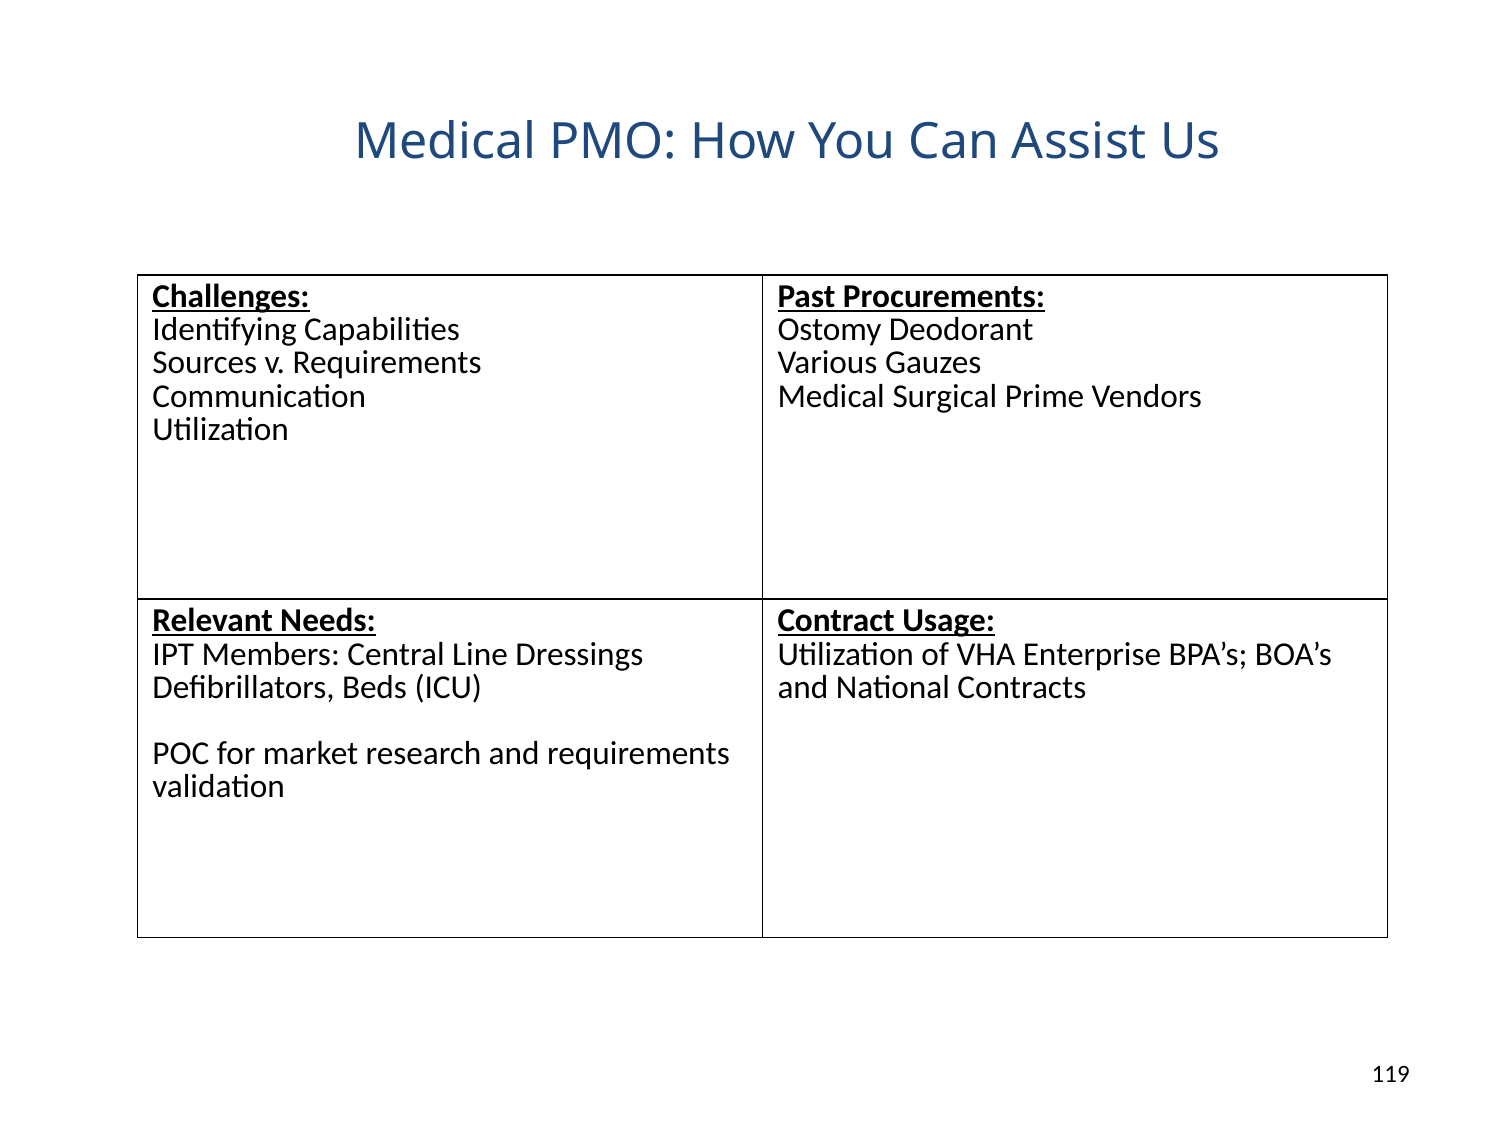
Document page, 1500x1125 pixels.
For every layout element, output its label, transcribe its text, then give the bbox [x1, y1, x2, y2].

title Medical PMO: How You Can Assist Us [112, 44, 1463, 233]
table_header Challenges: Identifying Capabilities Sources v. Requirements Communication Utilization [138, 276, 762, 598]
table_cell Contract Usage: Utilization of VHA Enterprise BPA’s; BOA’s and National Contracts [763, 600, 1387, 937]
table_cell Relevant Needs: IPT Members: Central Line Dressings Defibrillators, Beds (ICU) POC for market research and requirements validation [138, 600, 762, 937]
table_header Past Procurements: Ostomy Deodorant Various Gauzes Medical Surgical Prime Vendors [763, 276, 1387, 598]
slide_number 119 [1074, 1042, 1425, 1103]
